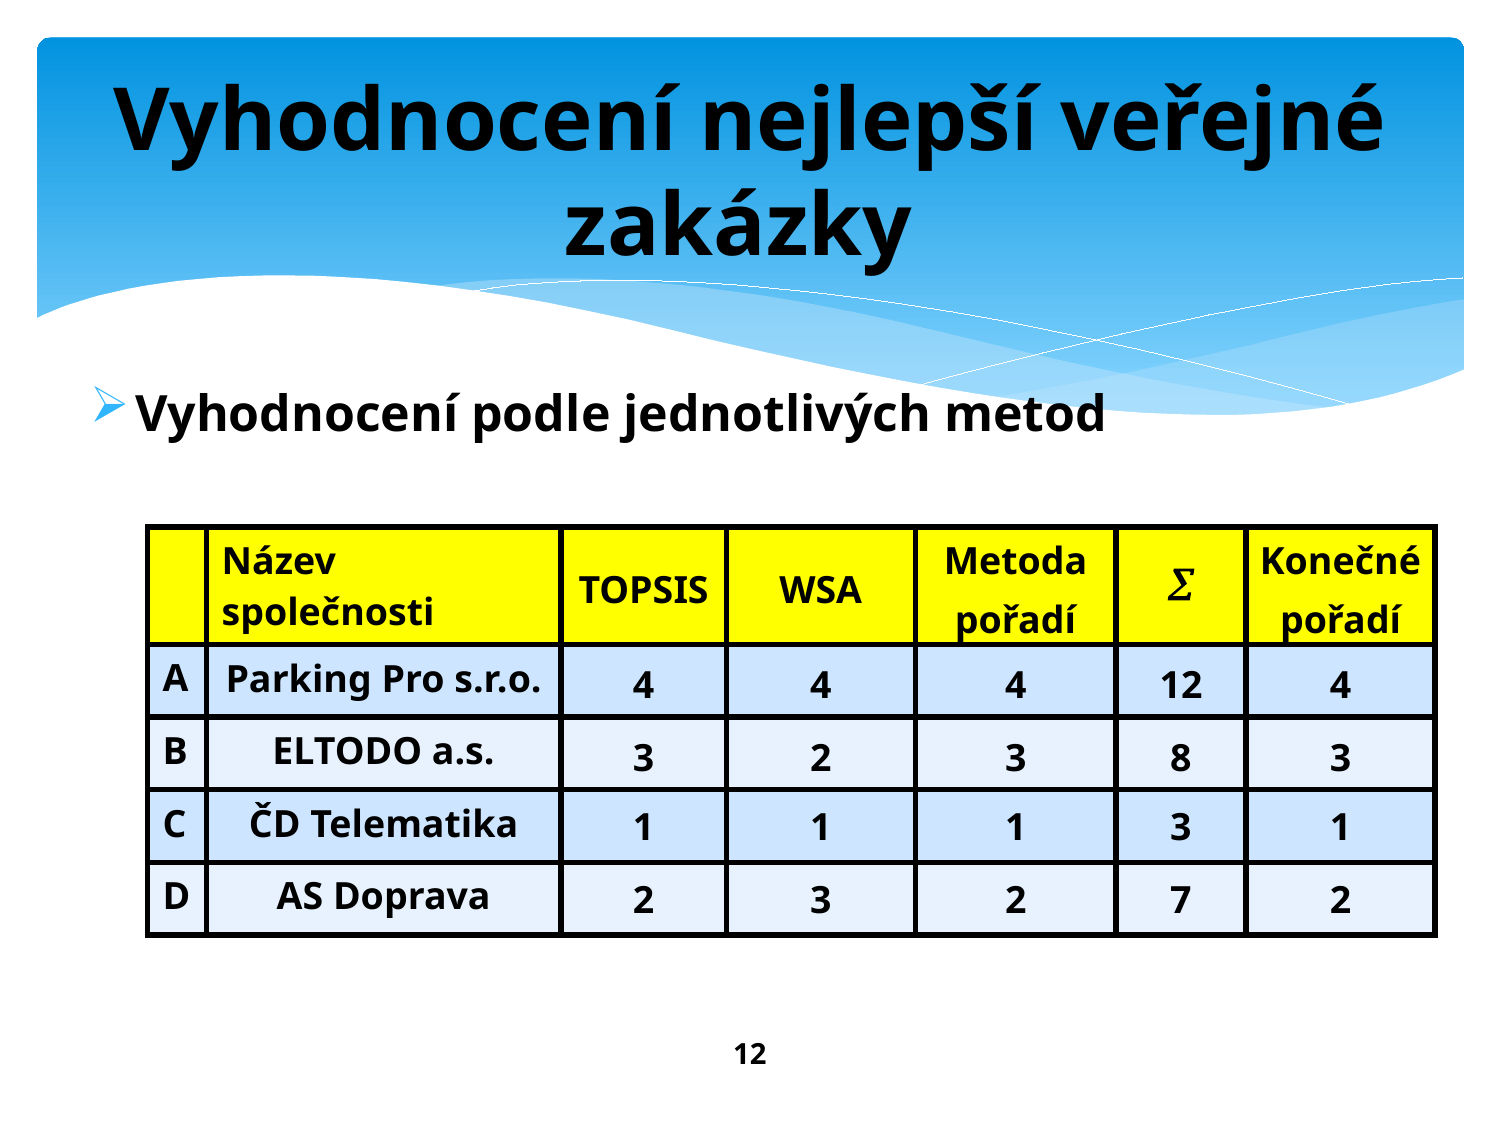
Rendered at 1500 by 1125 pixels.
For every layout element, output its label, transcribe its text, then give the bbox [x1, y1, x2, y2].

table_cell AS Doprava [209, 865, 558, 932]
table_cell 3 [918, 720, 1113, 787]
table_cell 8 [1119, 720, 1243, 787]
table_header TOPSIS [564, 530, 724, 642]
table_cell 1 [918, 792, 1113, 860]
slide_number 12 [654, 1025, 846, 1086]
table_cell 1 [1249, 792, 1432, 860]
table_cell C [150, 792, 204, 860]
title Vyhodnocení nejlepší veřejné zakázky [75, 55, 1425, 386]
list Vyhodnocení podle jednotlivých metod [75, 386, 1425, 1005]
table_cell 4 [1249, 647, 1432, 714]
table_cell 12 [1119, 647, 1243, 714]
table_cell 7 [1119, 865, 1243, 932]
table_cell 2 [564, 865, 724, 932]
table_cell ELTODO a.s. [209, 720, 558, 787]
table_header Konečné pořadí [1249, 530, 1432, 642]
table_cell 3 [1119, 792, 1243, 860]
table_cell 2 [729, 720, 913, 787]
table_cell A [150, 647, 204, 714]
table_cell 2 [918, 865, 1113, 932]
table_cell 1 [564, 792, 724, 860]
table_cell B [150, 720, 204, 787]
table_header Metoda pořadí [918, 530, 1113, 642]
table_cell 2 [1249, 865, 1432, 932]
table_cell D [150, 865, 204, 932]
table_header Název společnosti [209, 530, 558, 642]
table_cell 4 [729, 647, 913, 714]
table_cell 4 [564, 647, 724, 714]
table_header [150, 530, 204, 642]
table_cell 1 [729, 792, 913, 860]
table_cell ČD Telematika [209, 792, 558, 860]
table_cell 3 [564, 720, 724, 787]
table_header WSA [729, 530, 913, 642]
table_cell Parking Pro s.r.o. [209, 647, 558, 714]
table_header  [1119, 530, 1243, 642]
table_cell 3 [729, 865, 913, 932]
table_cell 4 [918, 647, 1113, 714]
table_cell 3 [1249, 720, 1432, 787]
